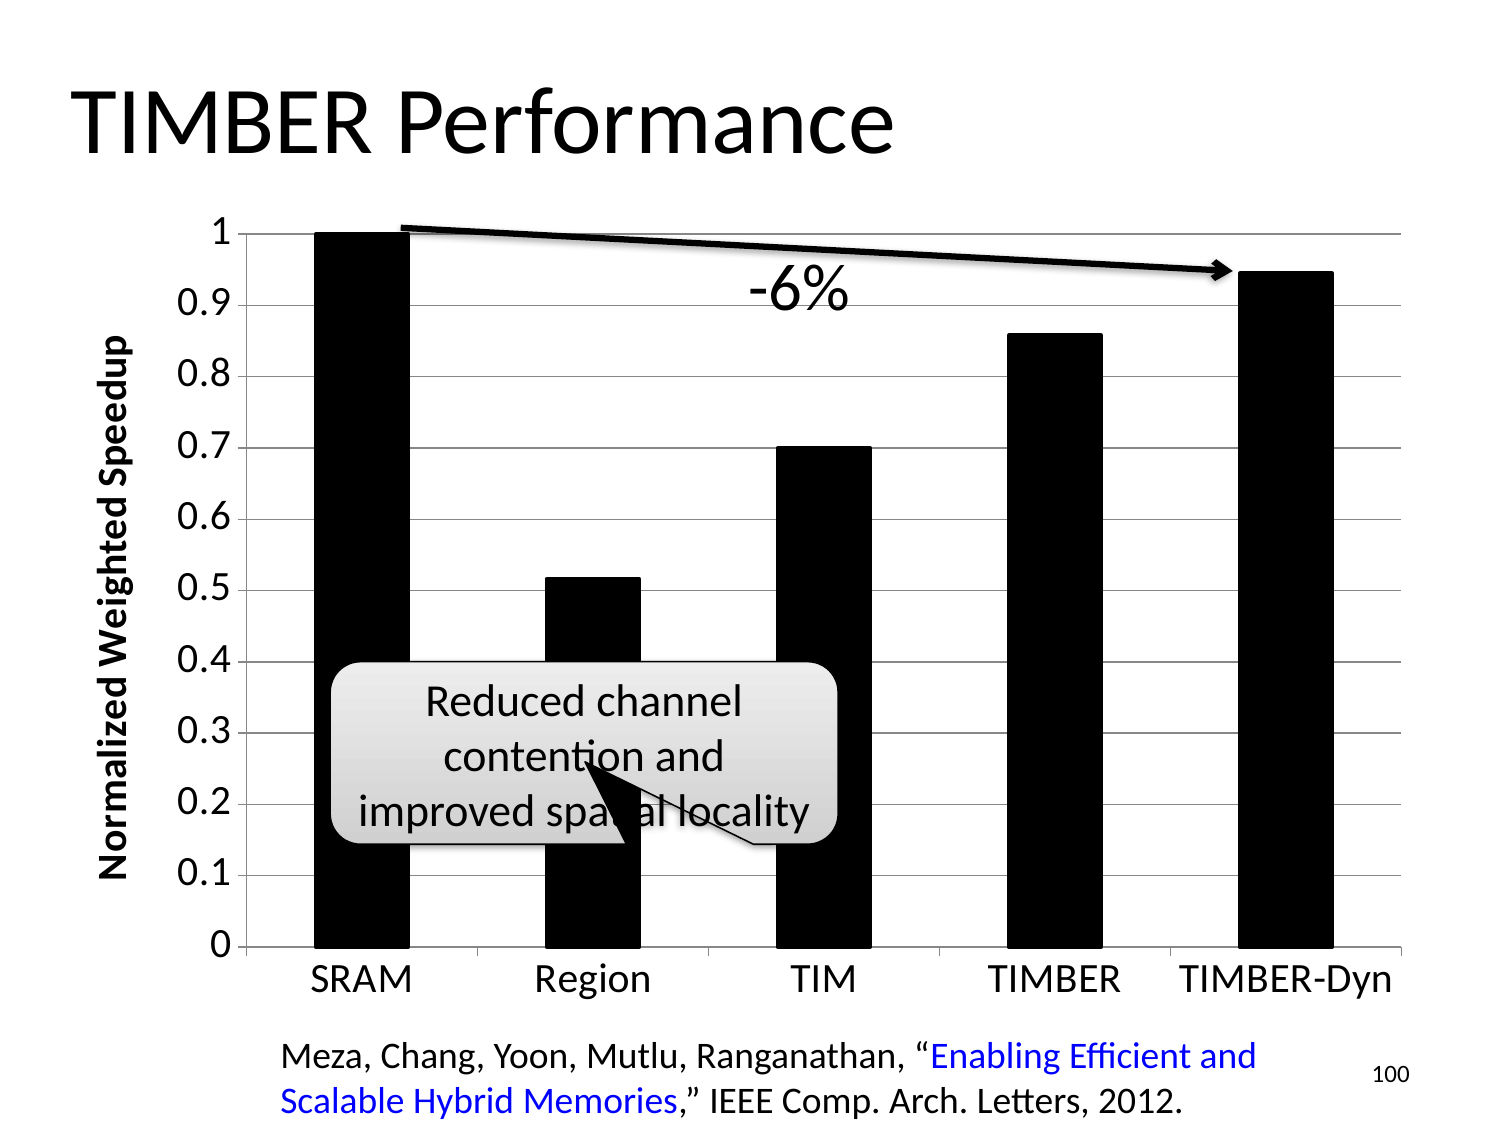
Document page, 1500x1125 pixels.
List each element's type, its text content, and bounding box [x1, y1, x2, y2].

slide_number 100 [1365, 1042, 1425, 1103]
text_box TIMBER Performance [55, 68, 1430, 162]
chart [55, 196, 1430, 1021]
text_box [400, 227, 1233, 272]
text_box Meza, Chang, Yoon, Mutlu, Ranganathan, “Enabling Efficient and Scalable Hybrid Memories,” IEEE Comp. Arch. Letters, 2012. [265, 1030, 1365, 1125]
